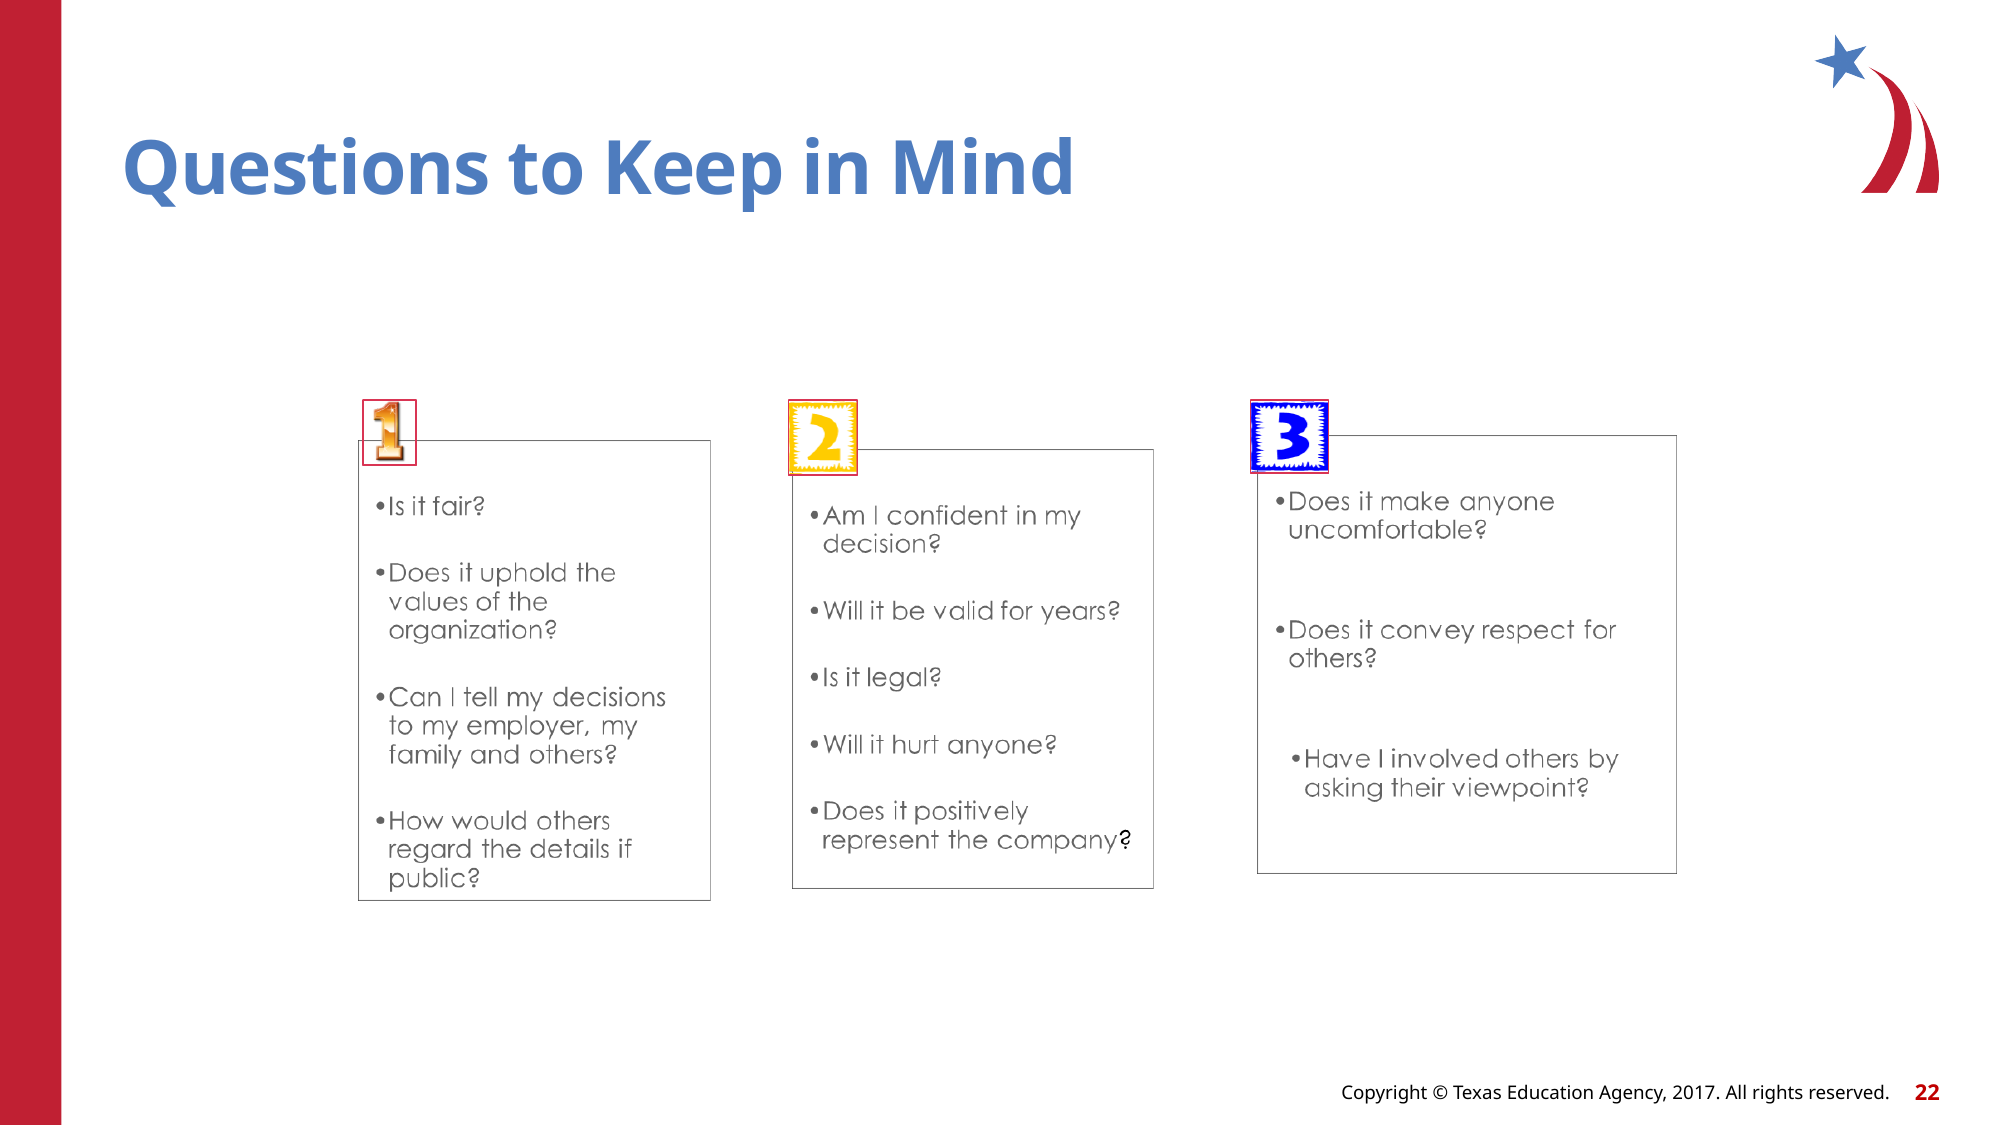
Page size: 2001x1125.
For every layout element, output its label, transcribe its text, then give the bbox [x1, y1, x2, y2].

title Questions to Keep in Mind [121, 66, 1772, 211]
picture [282, 369, 1718, 931]
picture [1814, 34, 1939, 193]
